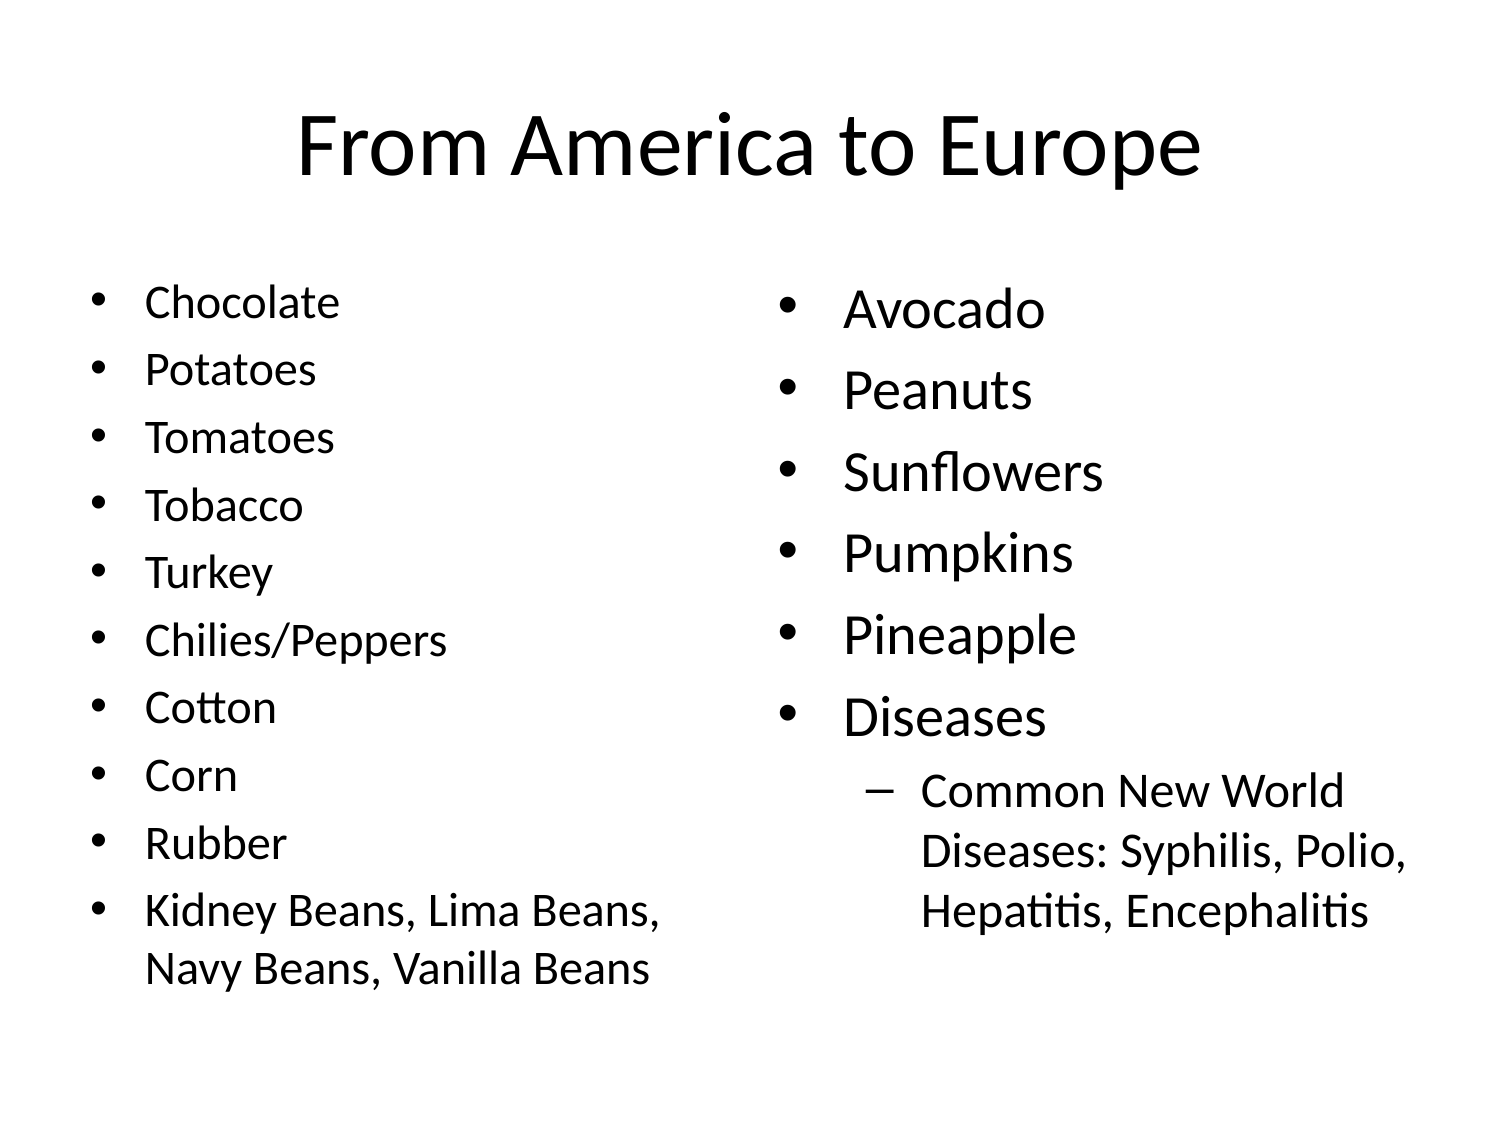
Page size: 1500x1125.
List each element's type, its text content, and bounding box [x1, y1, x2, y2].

list Avocado Peanuts Sunflowers Pumpkins Pineapple Diseases Common New World Diseases: Syphilis, Polio, Hepatitis, Encephalitis [762, 262, 1425, 1005]
list Chocolate Potatoes Tomatoes Tobacco Turkey Chilies/Peppers Cotton Corn Rubber Kidney Beans, Lima Beans, Navy Beans, Vanilla Beans [75, 262, 738, 1005]
title From America to Europe [75, 45, 1425, 233]
